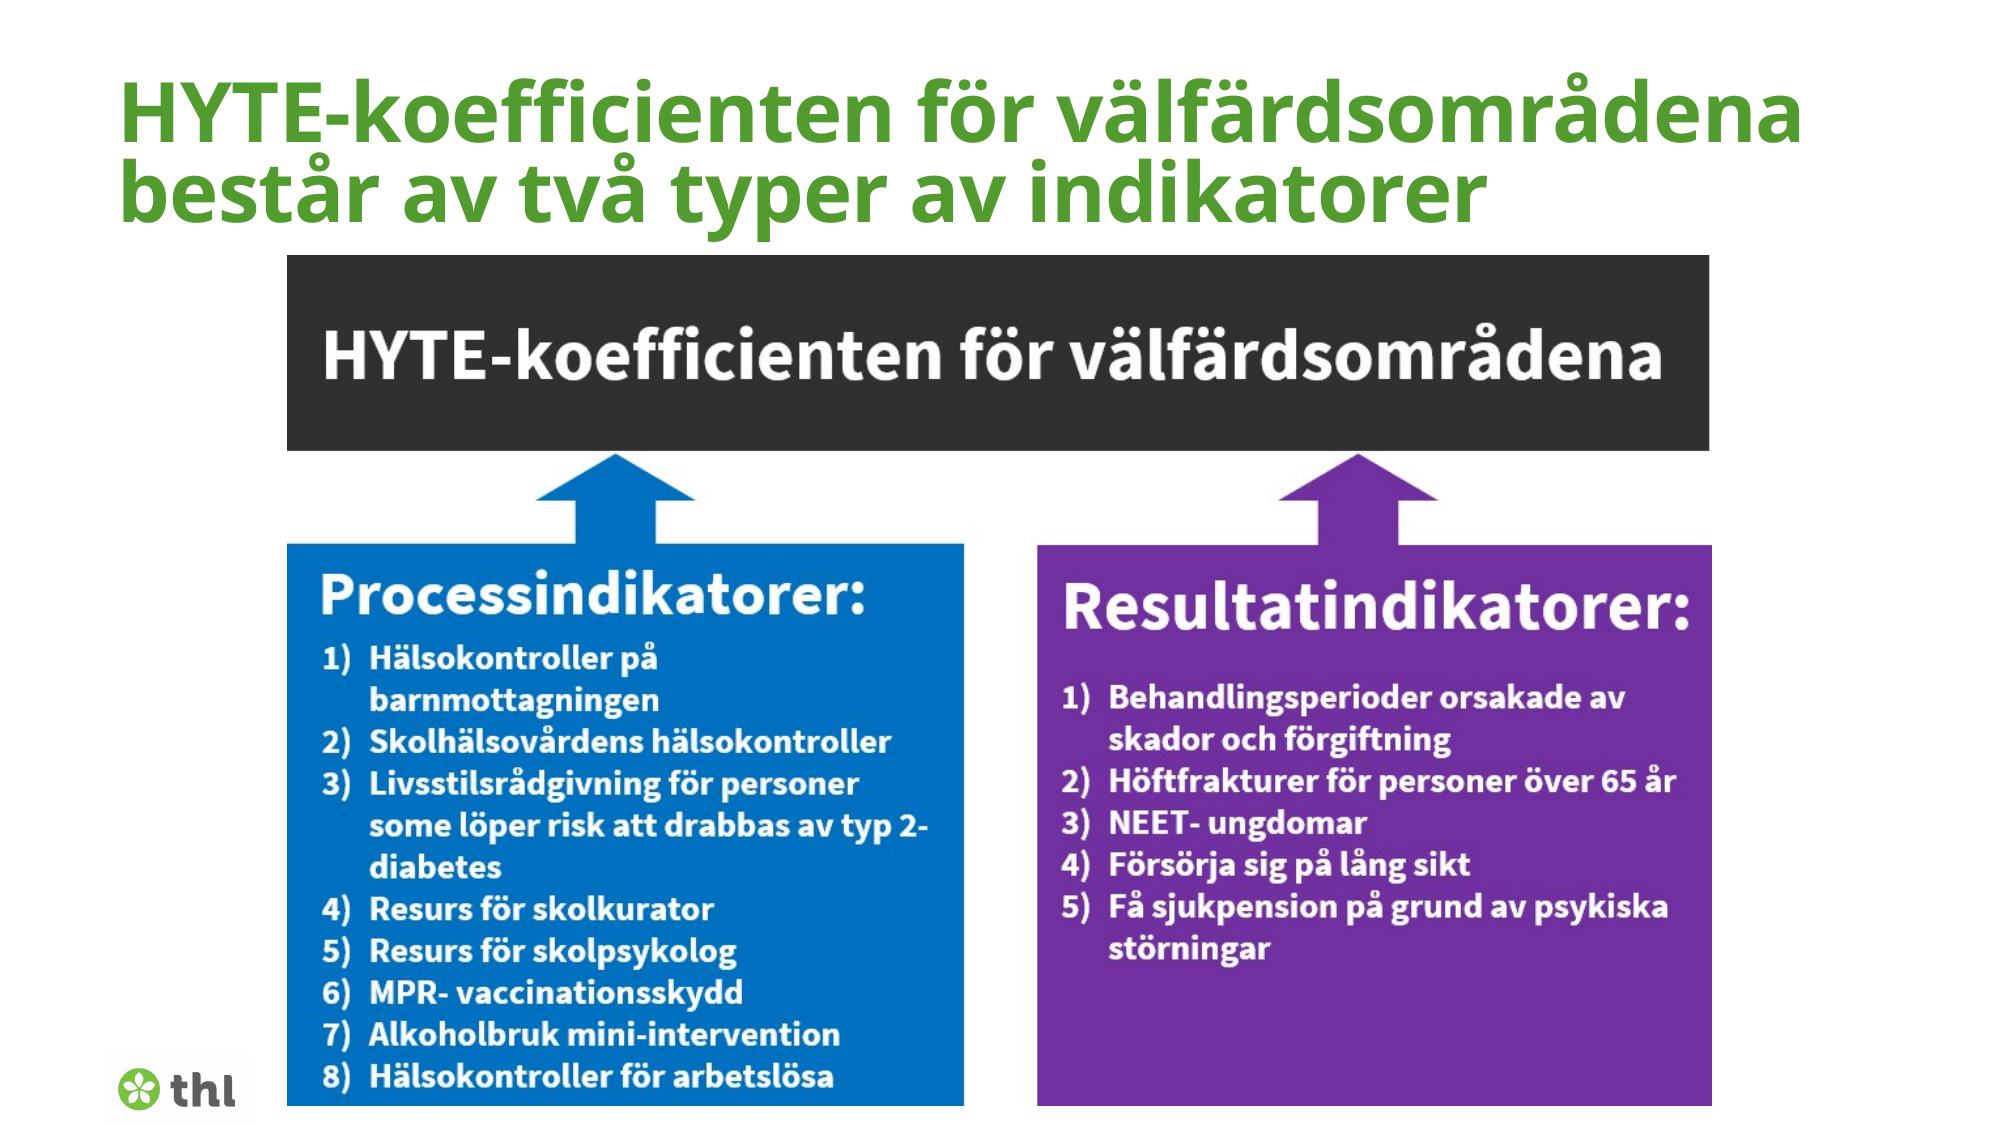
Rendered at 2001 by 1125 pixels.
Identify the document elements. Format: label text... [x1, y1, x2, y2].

picture [104, 1053, 250, 1125]
title HYTE-koefficienten för välfärdsområdena består av två typer av indikatorer [117, 60, 1882, 256]
picture [287, 255, 1712, 1106]
